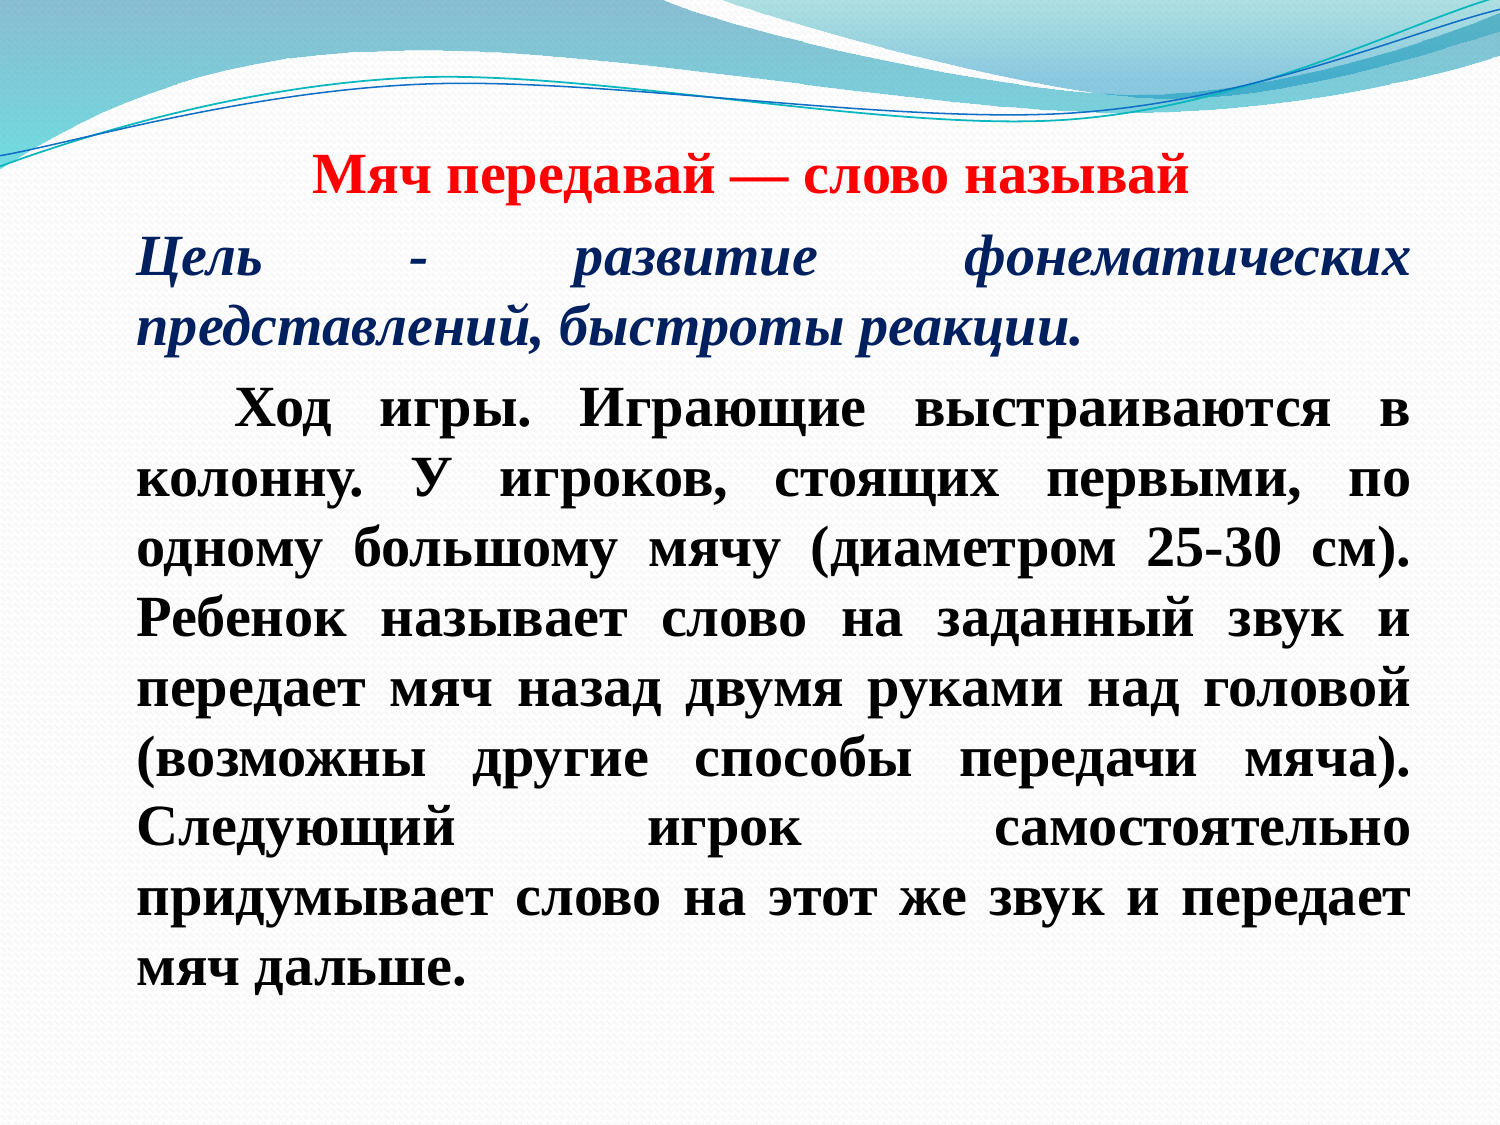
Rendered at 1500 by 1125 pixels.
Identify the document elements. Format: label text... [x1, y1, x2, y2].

list Мяч передавай — слово называй Цель - развитие фонематических представлений, быстроты реакции. Ход игры. Играющие выстраиваются в колонну. У игроков, стоящих первыми, по одному большому мячу (диаметром 25-30 см). Ребенок называет слово на заданный звук и передает мяч назад двумя руками над головой (возможны другие способы передачи мяча). Следующий игрок самостоятельно придумывает слово на этот же звук и передает мяч дальше. [76, 66, 1427, 1026]
